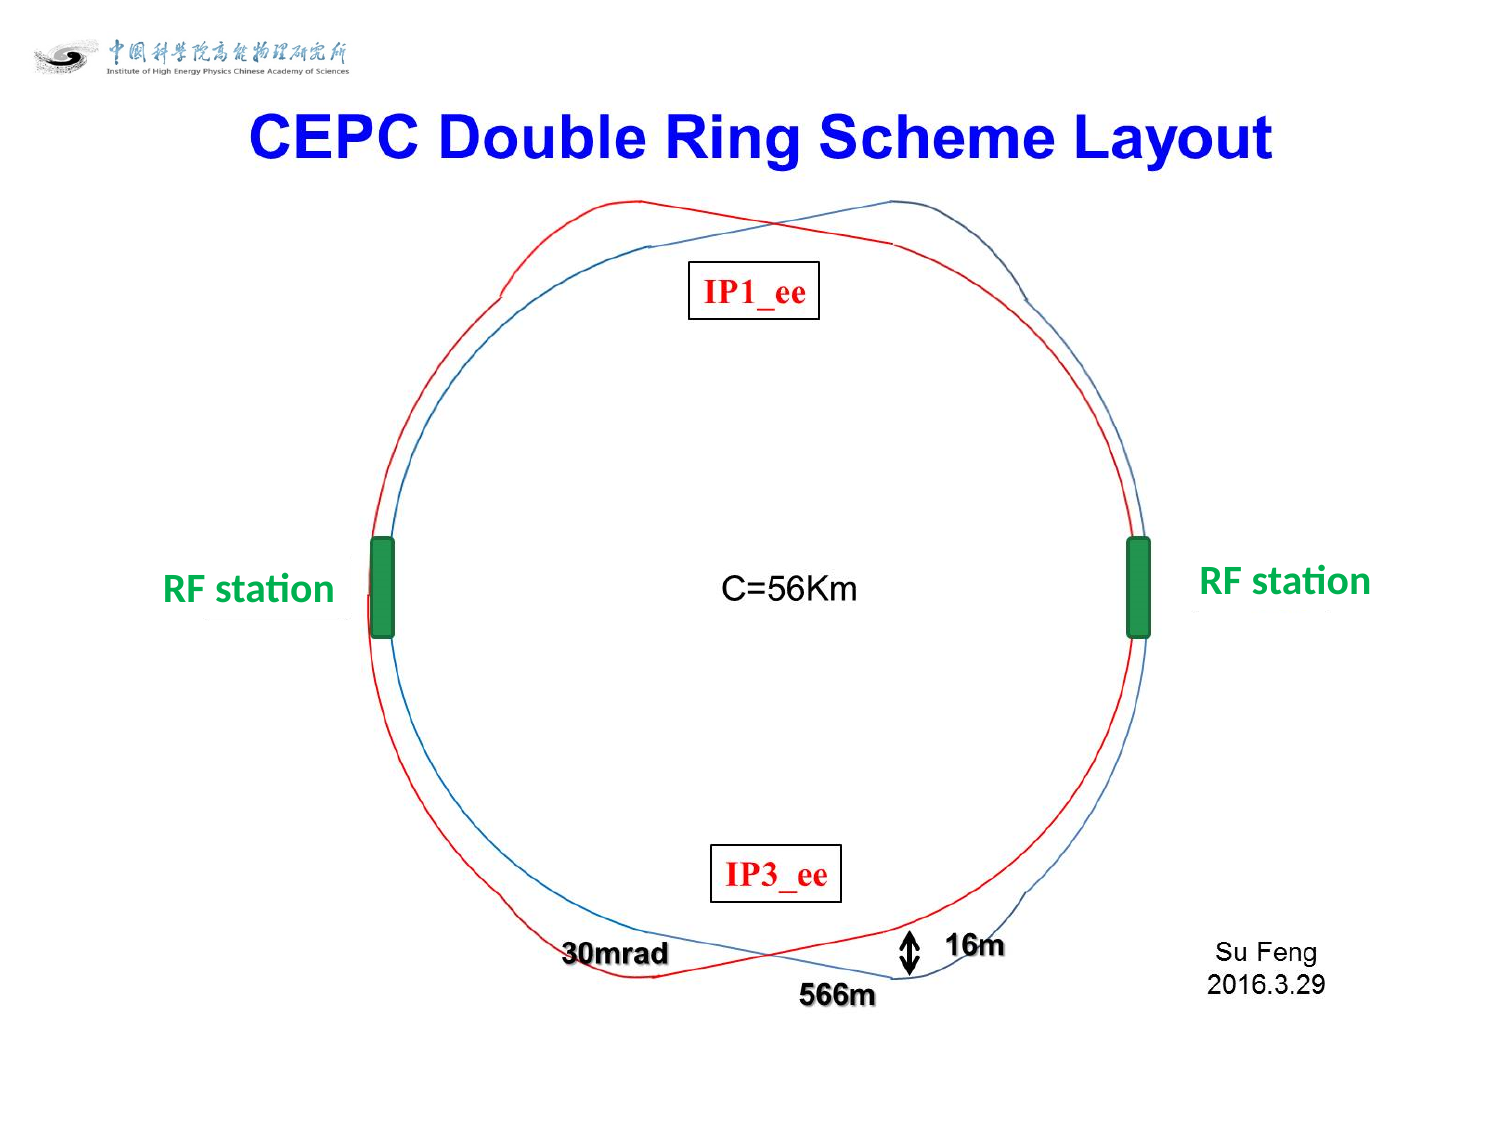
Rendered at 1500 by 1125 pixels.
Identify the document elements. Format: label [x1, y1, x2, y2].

picture [29, 31, 354, 79]
text_box [147, 77, 1410, 1034]
